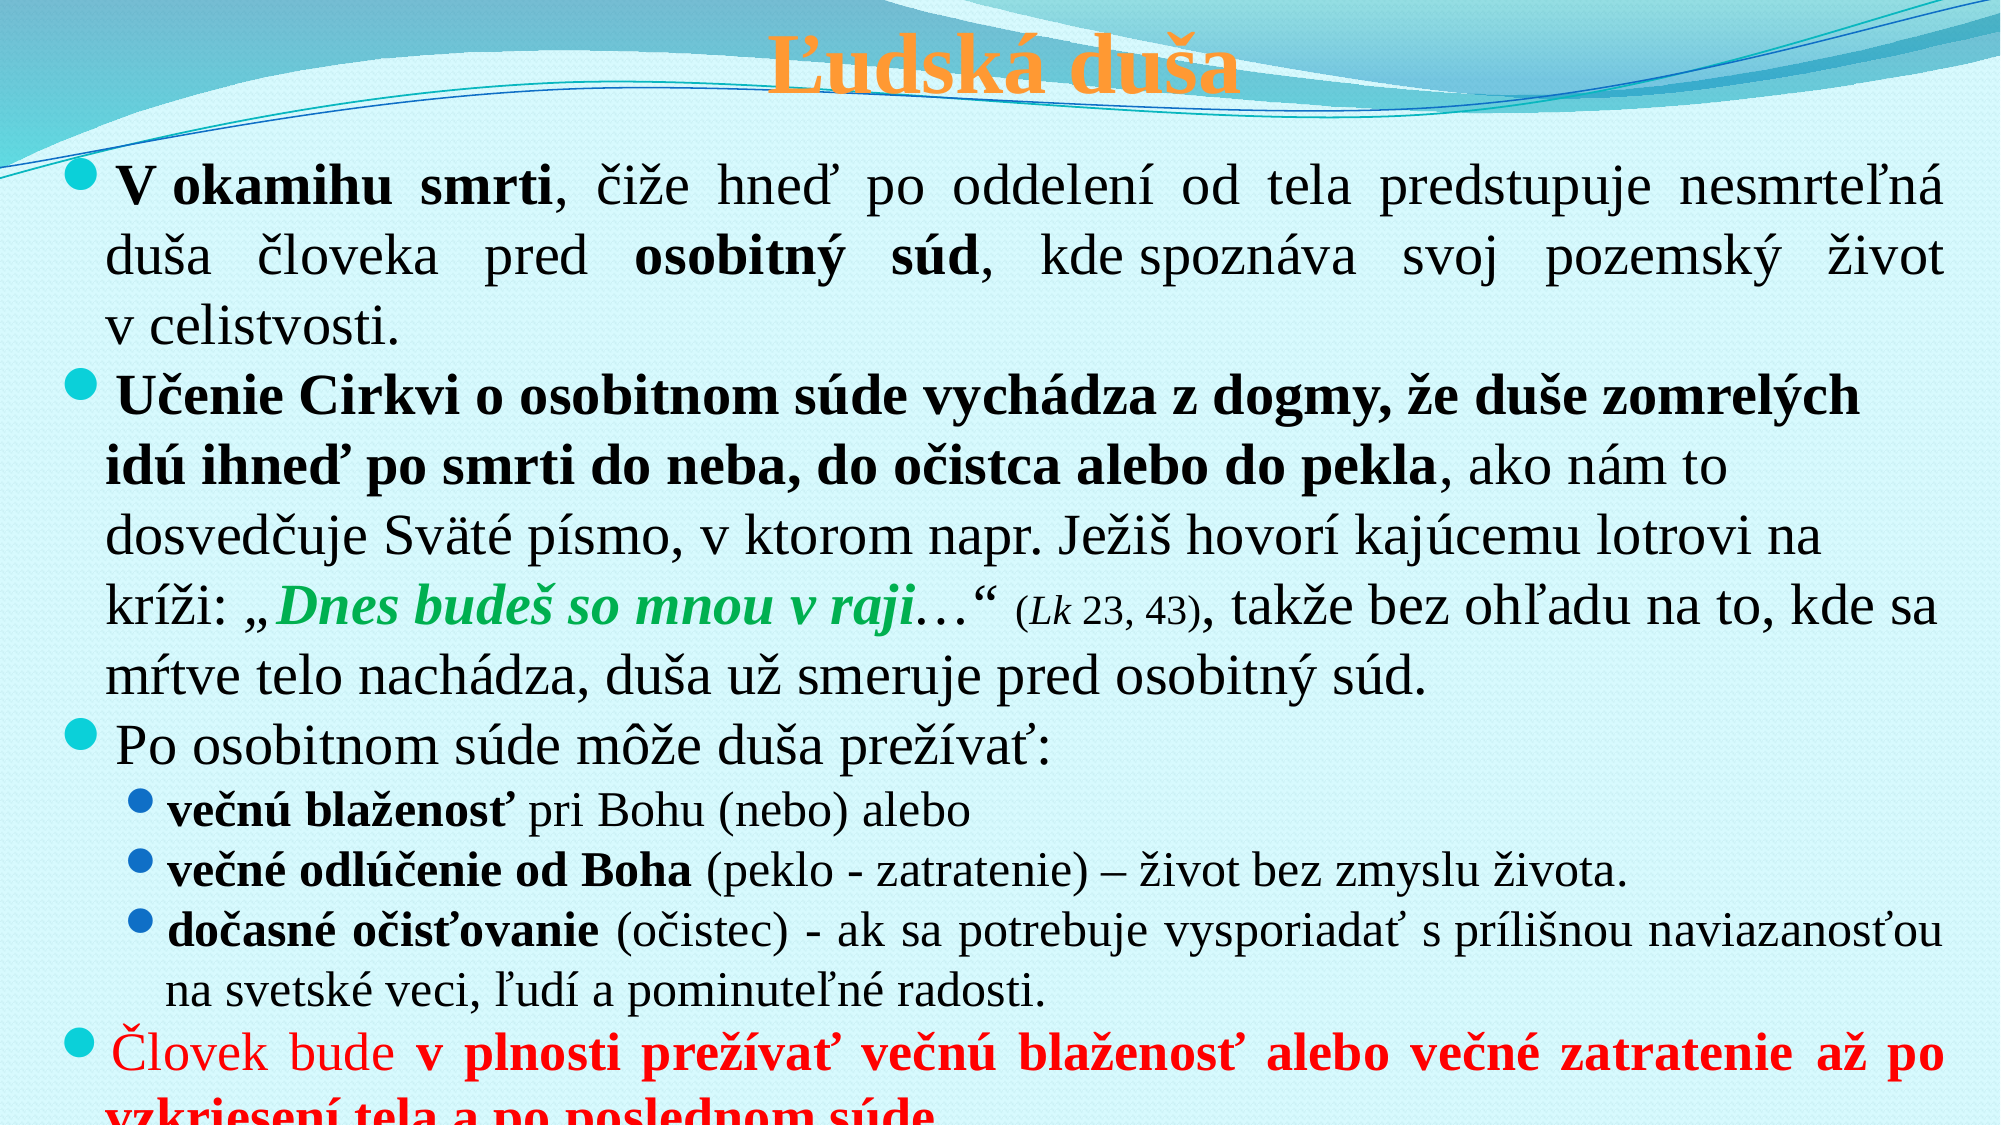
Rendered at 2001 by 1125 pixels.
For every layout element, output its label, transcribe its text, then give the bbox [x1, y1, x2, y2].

title Ľudská duša [31, 0, 2000, 190]
list V okamihu smrti, čiže hneď po oddelení od tela predstupuje nesmrteľná duša človeka pred osobitný súd, kde spoznáva svoj pozemský život v celistvosti. Učenie Cirkvi o osobitnom súde vychádza z dogmy, že duše zomrelých idú ihneď po smrti do neba, do očistca alebo do pekla, ako nám to dosvedčuje Sväté písmo, v ktorom napr. Ježiš hovorí kajúcemu lotrovi na kríži: „Dnes budeš so mnou v raji…“ (Lk 23, 43), takže bez ohľadu na to, kde sa mŕtve telo nachádza, duša už smeruje pred osobitný súd. Po osobitnom súde môže duša prežívať: večnú blaženosť pri Bohu (nebo) alebo večné odlúčenie od Boha (peklo - zatratenie) – život bez zmyslu života. dočasné očisťovanie (očistec) - ak sa potrebuje vysporiadať s prílišnou naviazanosťou na svetské veci, ľudí a pominuteľné radosti. Človek bude v plnosti prežívať večnú blaženosť alebo večné zatratenie až po vzkriesení tela a po poslednom súde. [45, 139, 1961, 1098]
